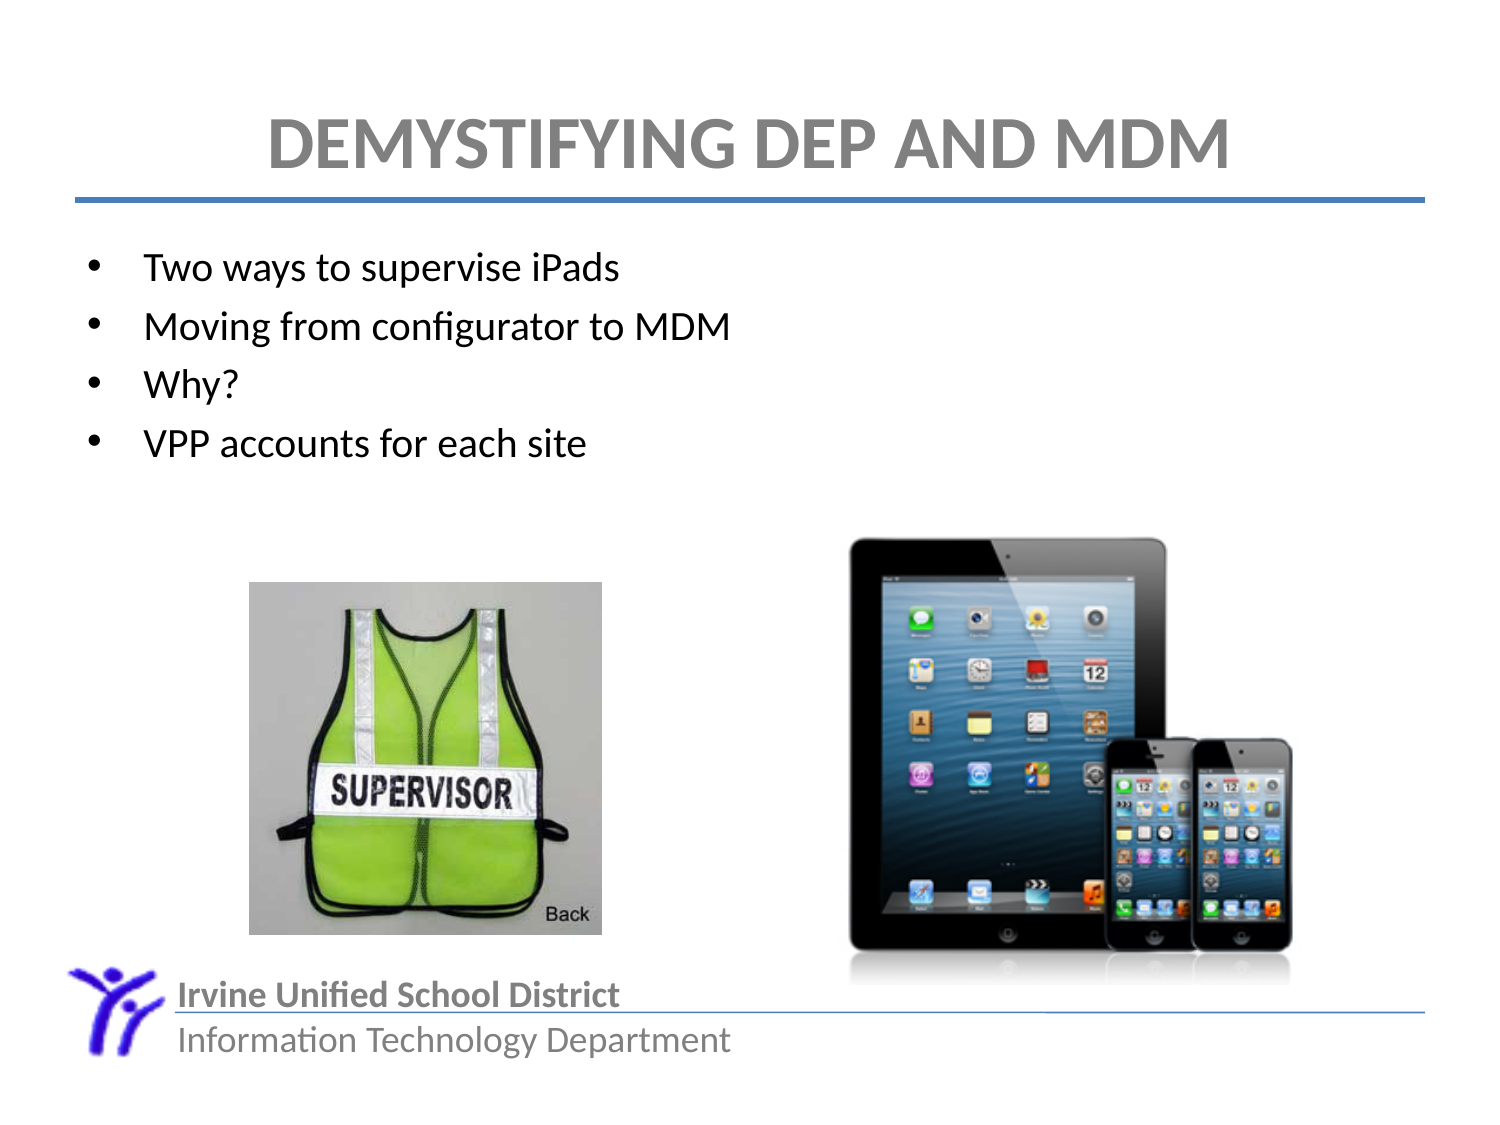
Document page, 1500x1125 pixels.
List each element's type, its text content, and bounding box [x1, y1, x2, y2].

title Demystifying DEP and MDM [75, 45, 1425, 233]
picture [62, 962, 175, 1063]
picture [249, 582, 602, 935]
list Two ways to supervise iPads Moving from configurator to MDM Why? VPP accounts for each site [72, 232, 825, 768]
picture [838, 531, 1302, 985]
